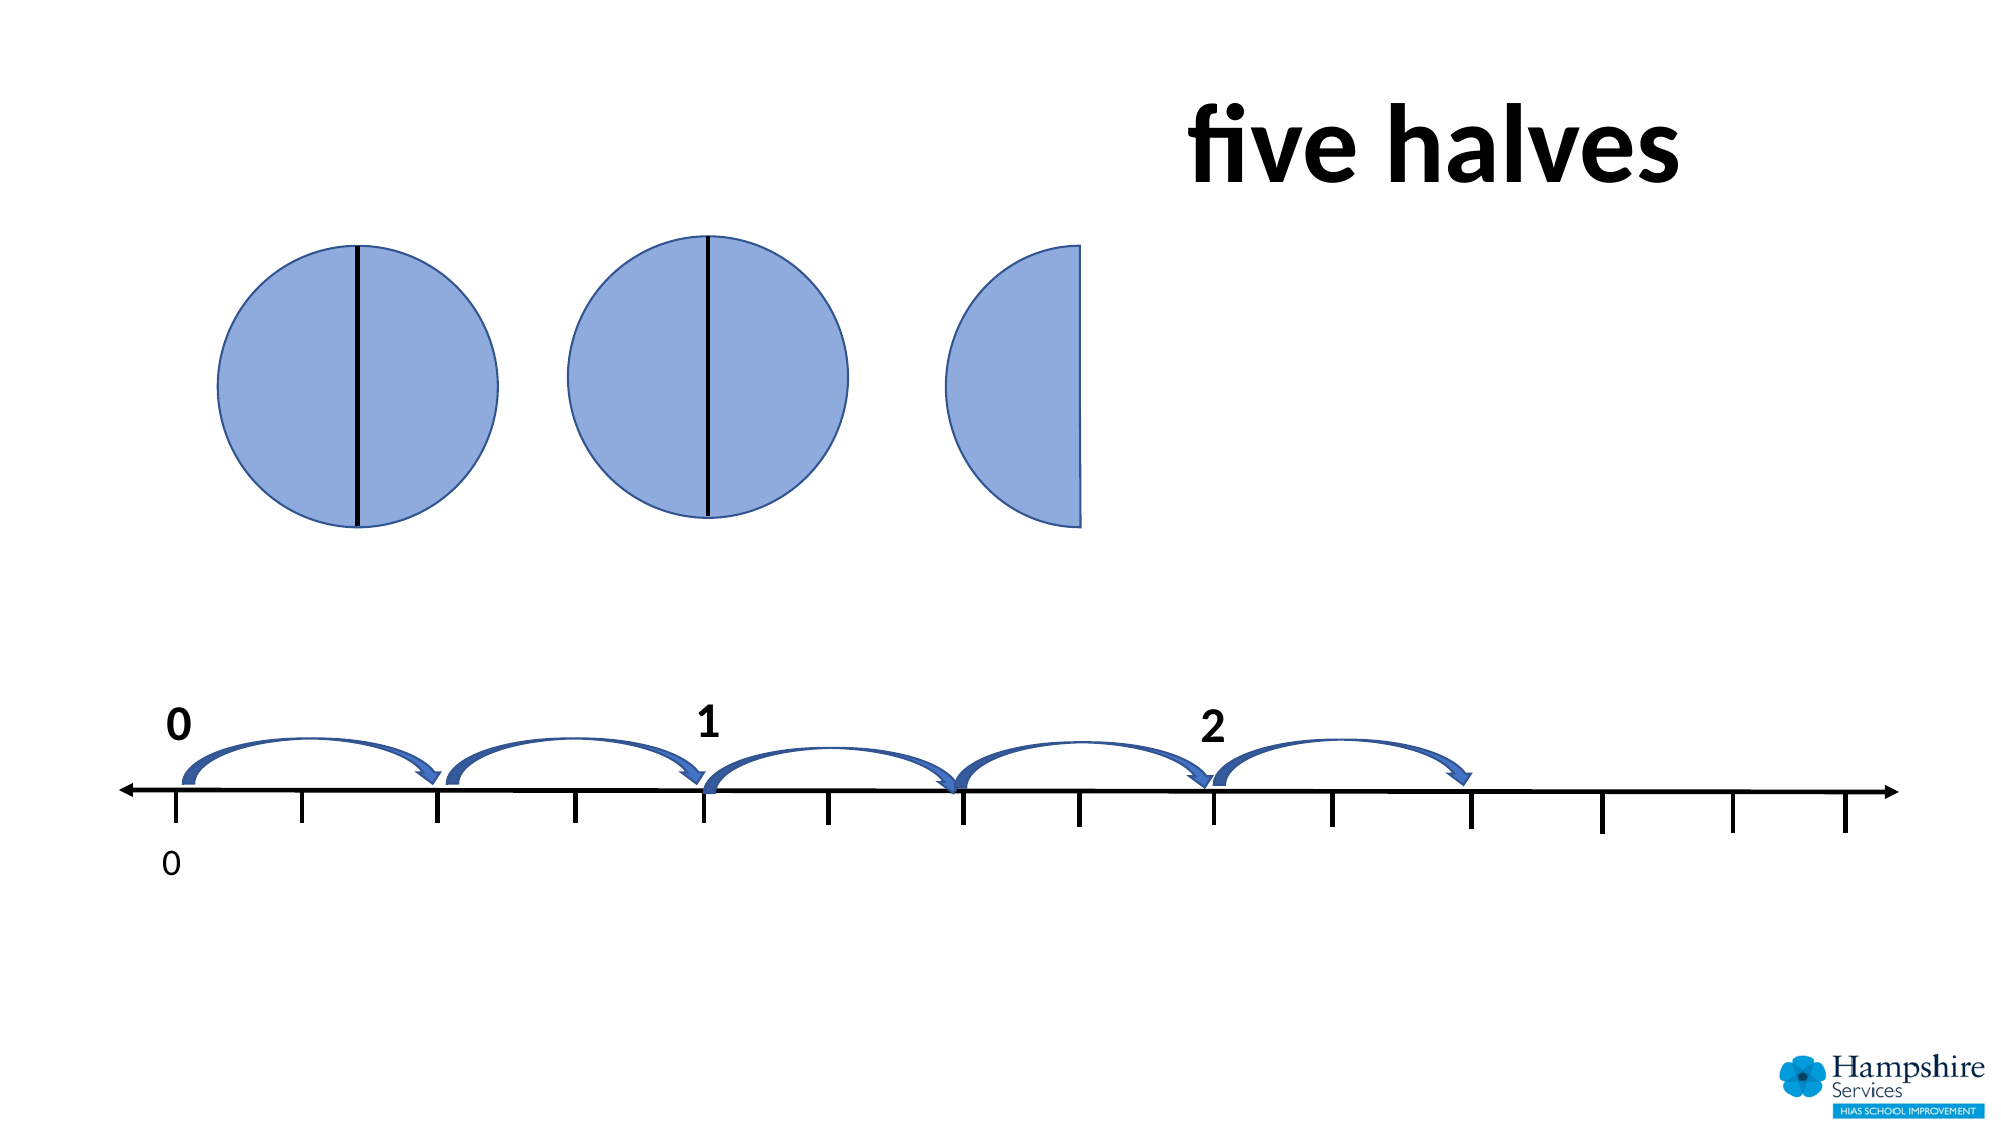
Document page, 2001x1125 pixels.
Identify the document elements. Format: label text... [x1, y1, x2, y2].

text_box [118, 790, 1960, 912]
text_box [217, 245, 498, 528]
text_box 2 [1185, 684, 1241, 760]
text_box [1212, 738, 1473, 787]
text_box five halves [1172, 62, 1697, 213]
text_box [567, 236, 849, 518]
text_box 1 [680, 680, 736, 755]
text_box [944, 244, 1082, 529]
text_box [445, 737, 706, 786]
text_box [953, 741, 1214, 790]
text_box 0 [151, 682, 207, 758]
picture [1769, 1037, 1999, 1125]
text_box [703, 746, 958, 790]
text_box [181, 737, 442, 786]
